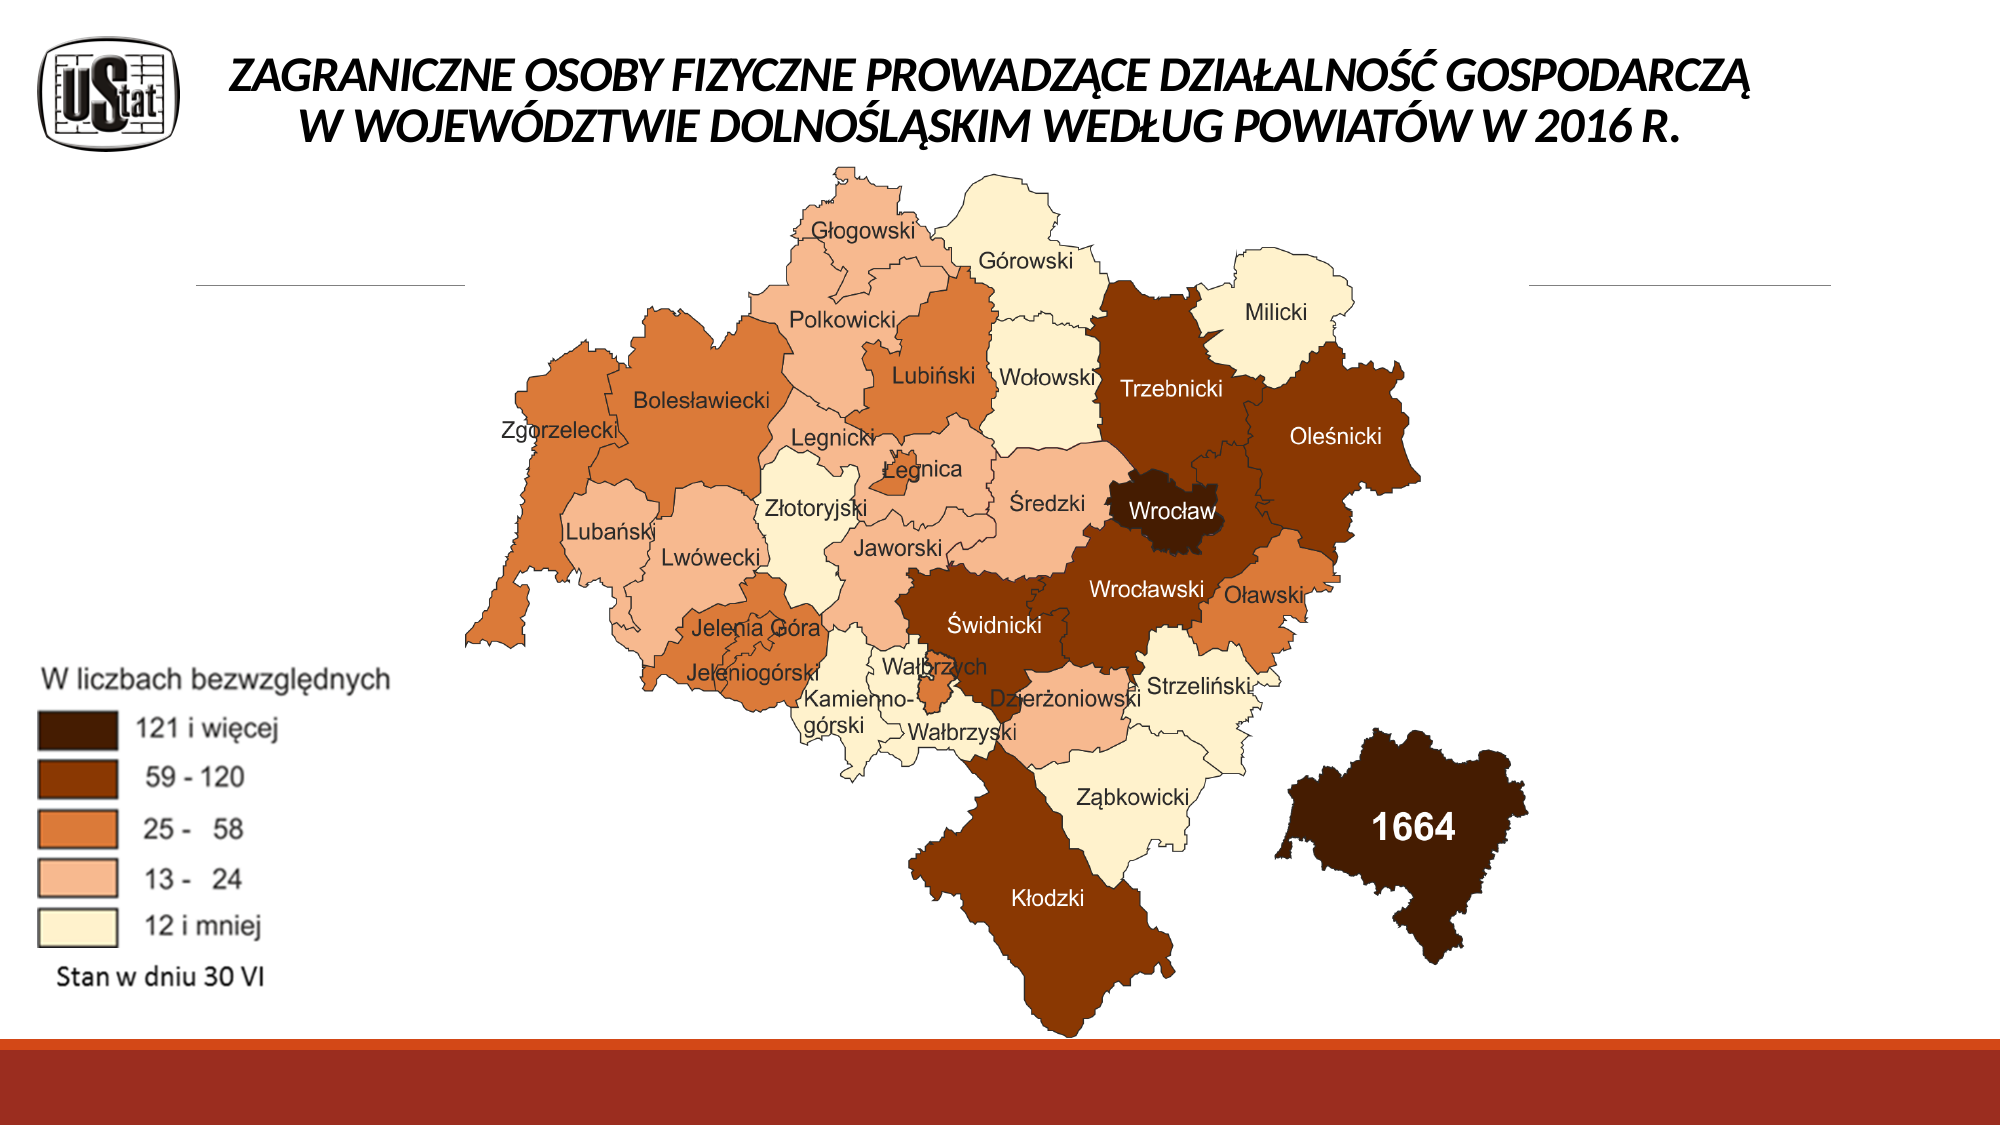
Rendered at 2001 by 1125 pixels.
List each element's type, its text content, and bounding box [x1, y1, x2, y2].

picture [37, 35, 181, 152]
picture [37, 946, 328, 1012]
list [464, 165, 1530, 1038]
title ZAGRANICZNE OSOBY FIZYCZNE PROWADZĄCE DZIAŁALNOŚĆ GOSPODARCZĄ W WOJEWÓDZTWIE DOLNOŚLĄSKIM WEDŁUG POWIATÓW W 2016 R. [209, 32, 1771, 271]
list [37, 607, 437, 948]
